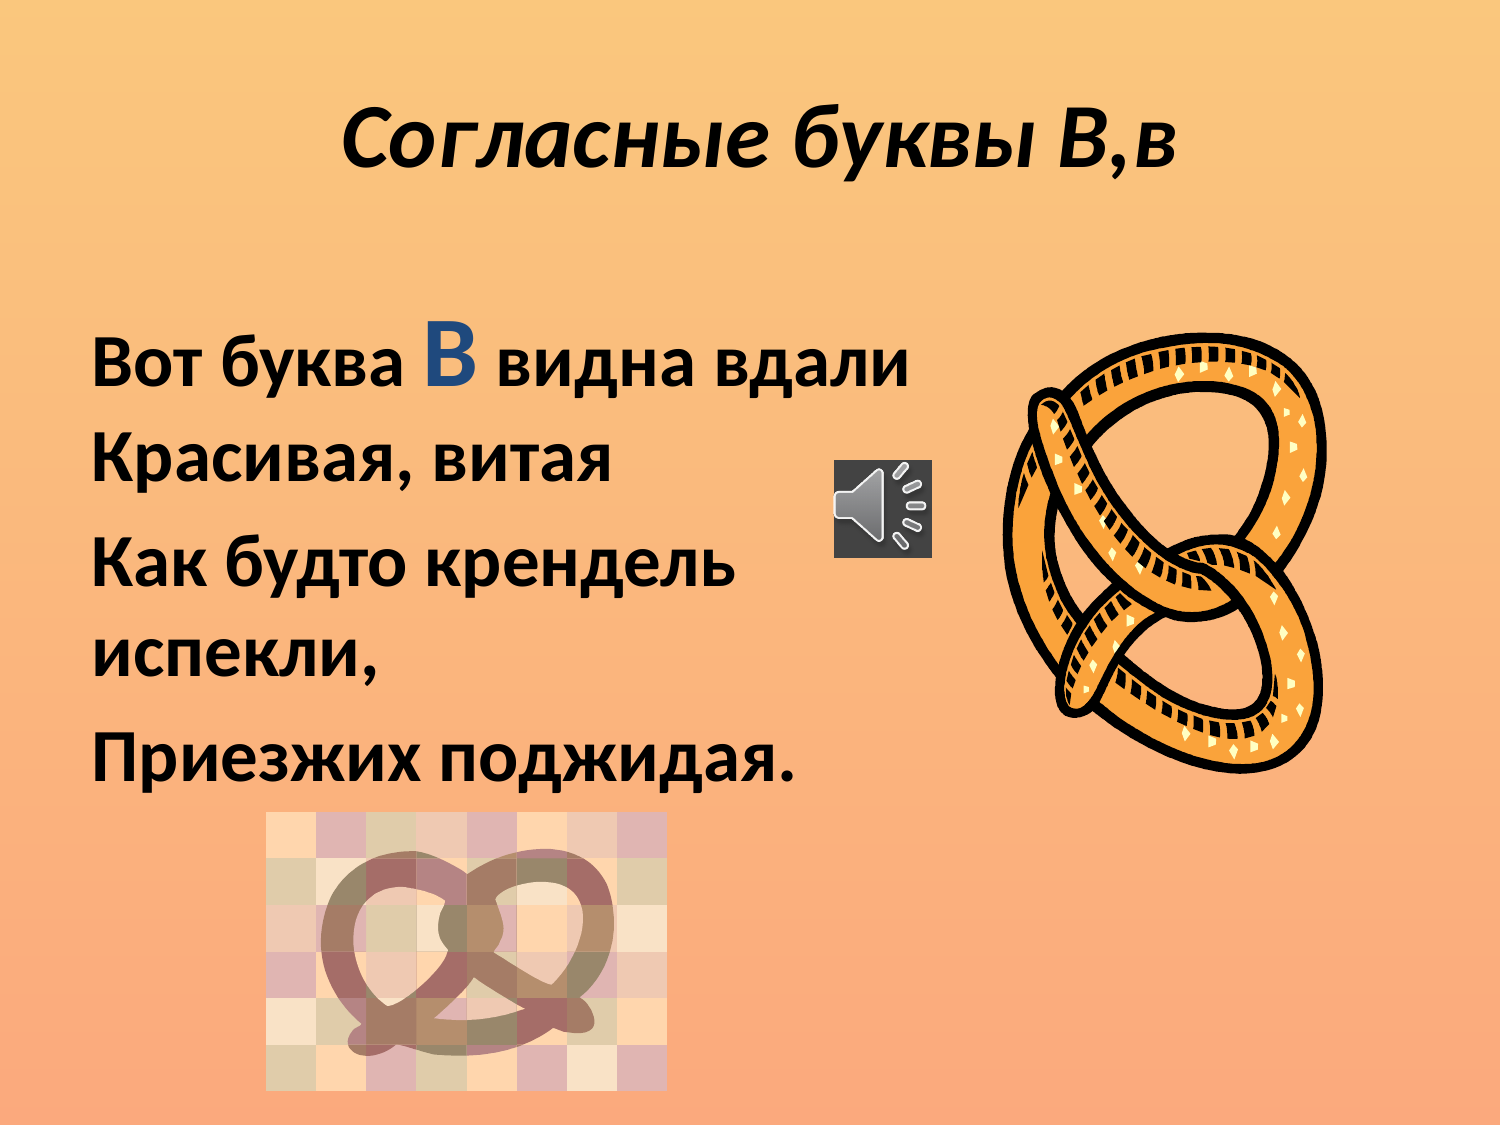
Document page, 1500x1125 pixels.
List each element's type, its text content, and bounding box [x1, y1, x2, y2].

subtitle Вот буква В видна вдали Красивая, витая Как будто крендель испекли, Приезжих поджидая. [76, 278, 1010, 787]
picture [265, 811, 668, 1092]
picture [938, 385, 1391, 721]
picture [832, 458, 933, 559]
title Согласные буквы В,в [112, 19, 1388, 244]
